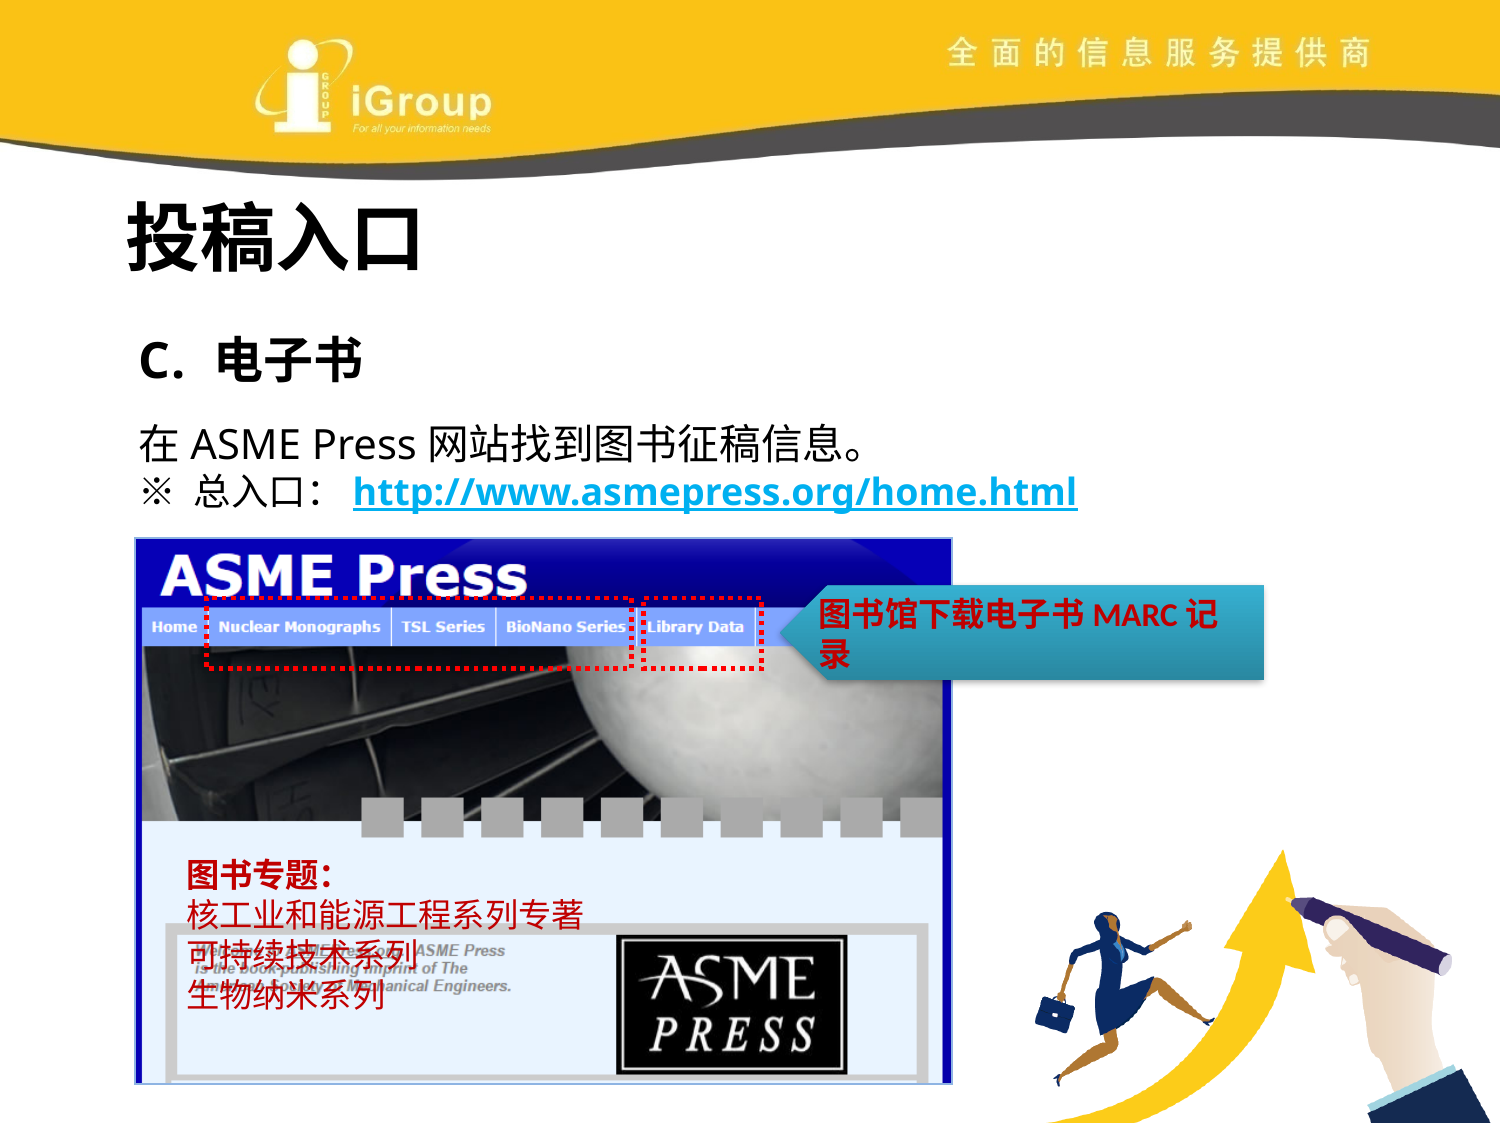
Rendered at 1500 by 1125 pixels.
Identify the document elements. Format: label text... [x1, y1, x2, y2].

text_box 电子书 在ASME Press网站找到图书征稿信息。 ※ 总入口：http://www.asmepress.org/home.html [123, 290, 1412, 551]
text_box 图书馆下载电子书MARC记录 [955, 585, 1265, 680]
picture [0, 0, 1500, 1125]
text_box 投稿入口 [110, 156, 1408, 315]
